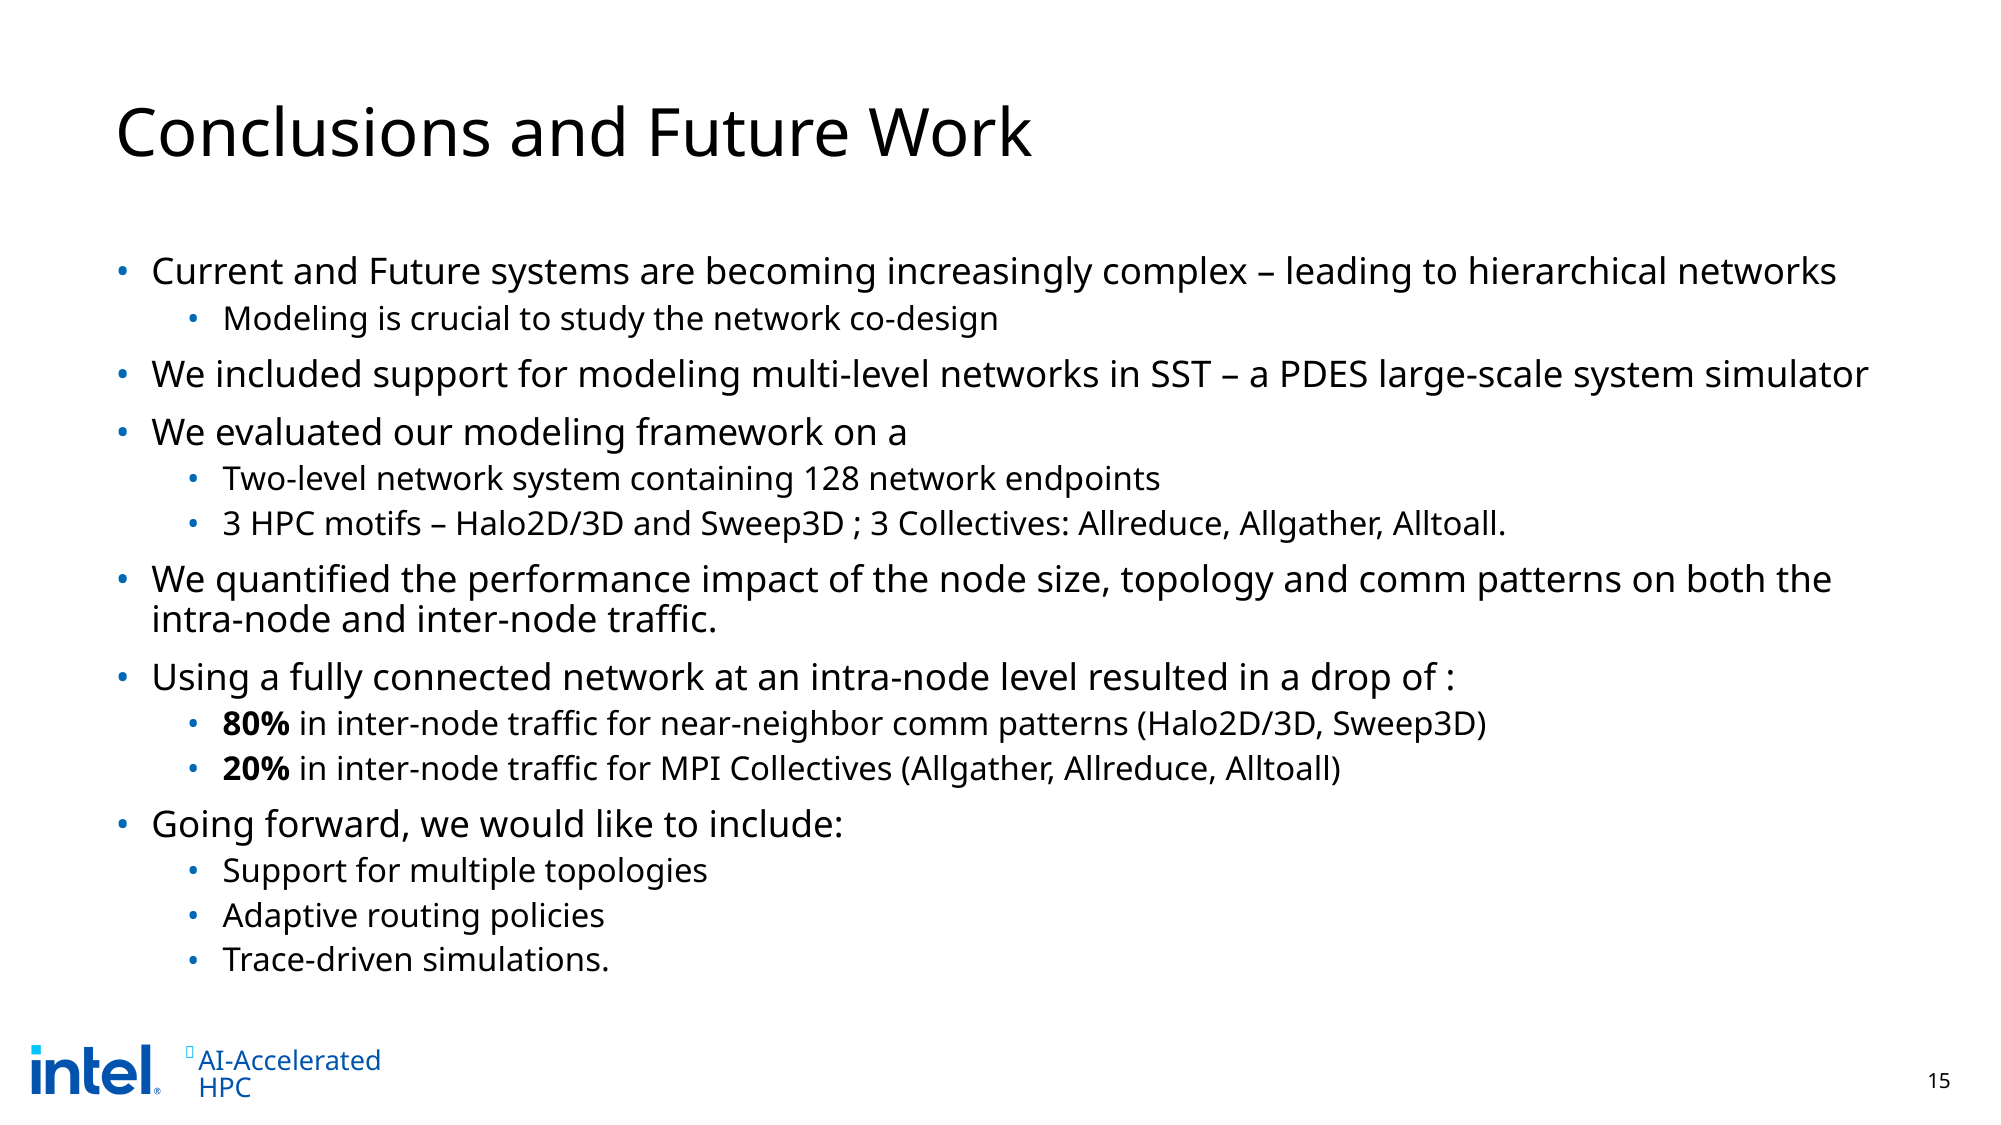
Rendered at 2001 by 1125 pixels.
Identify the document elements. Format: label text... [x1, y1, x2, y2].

list Current and Future systems are becoming increasingly complex – leading to hierarchical networks Modeling is crucial to study the network co-design We included support for modeling multi-level networks in SST – a PDES large-scale system simulator We evaluated our modeling framework on a Two-level network system containing 128 network endpoints 3 HPC motifs – Halo2D/3D and Sweep3D ; 3 Collectives: Allreduce, Allgather, Alltoall. We quantified the performance impact of the node size, topology and comm patterns on both the intra-node and inter-node traffic. Using a fully connected network at an intra-node level resulted in a drop of : 80% in inter-node traffic for near-neighbor comm patterns (Halo2D/3D, Sweep3D) 20% in inter-node traffic for MPI Collectives (Allgather, Allreduce, Alltoall) Going forward, we would like to include: Support for multiple topologies Adaptive routing policies Trace-driven simulations. [100, 245, 1901, 1018]
picture [28, 1041, 164, 1098]
picture [186, 1046, 192, 1058]
title Conclusions and Future Work [100, 36, 1901, 234]
